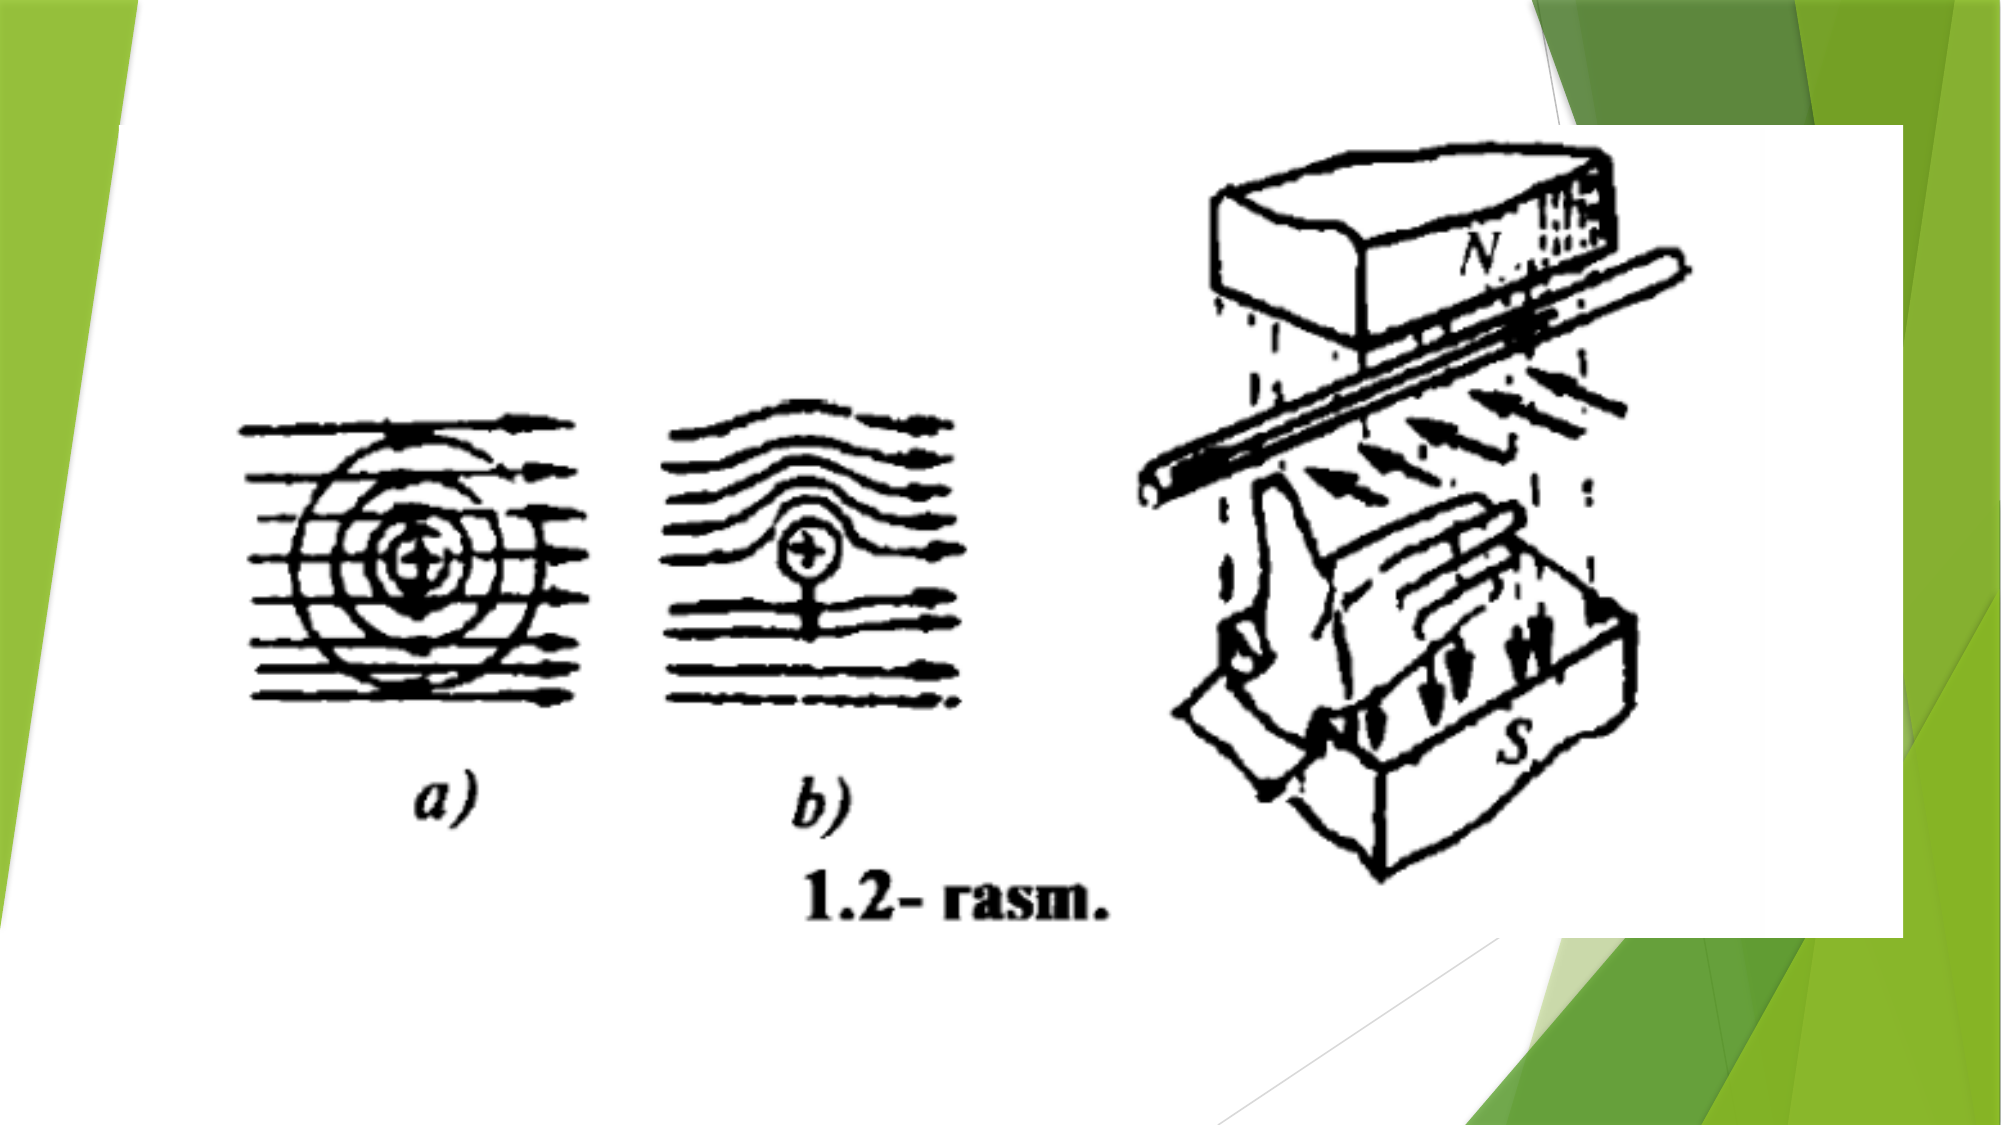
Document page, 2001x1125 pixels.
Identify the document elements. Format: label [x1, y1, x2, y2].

picture [118, 124, 1904, 938]
